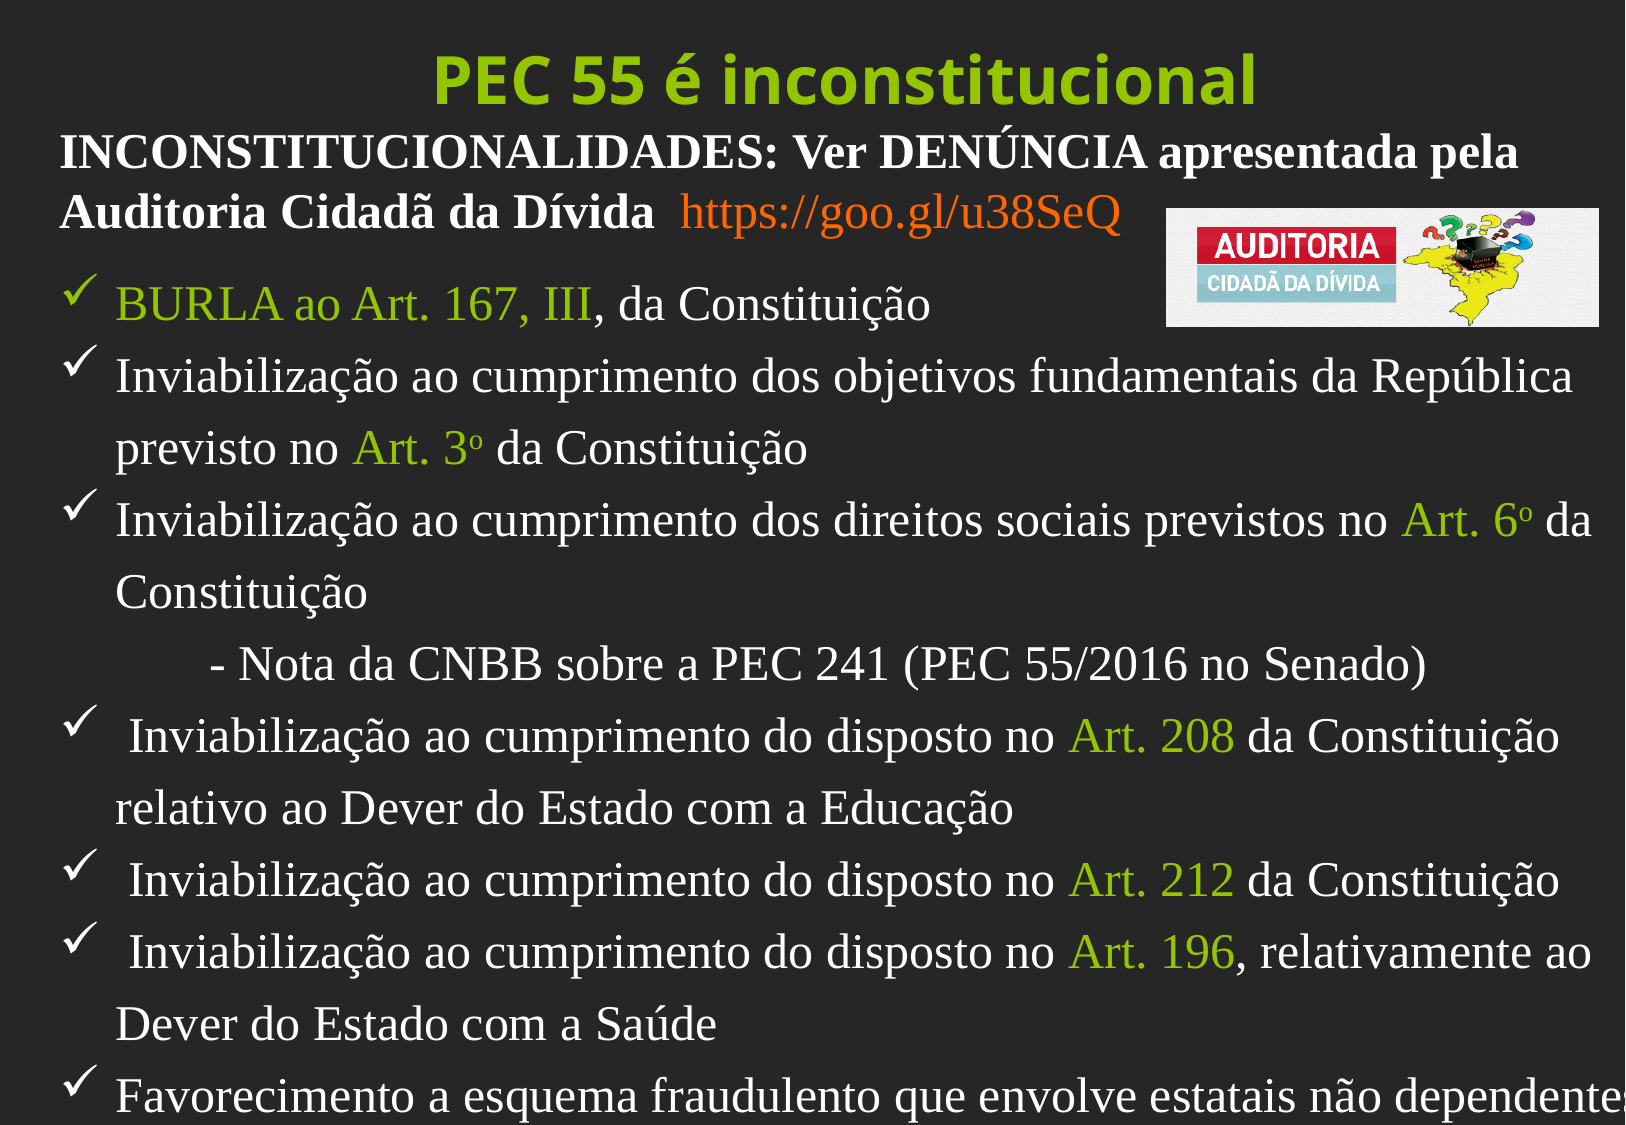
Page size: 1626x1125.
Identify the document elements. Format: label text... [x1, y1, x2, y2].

text_box PEC 55 é inconstitucional INCONSTITUCIONALIDADES: Ver DENÚNCIA apresentada pela Auditoria Cidadã da Dívida https://goo.gl/u38SeQ BURLA ao Art. 167, III, da Constituição Inviabilização ao cumprimento dos objetivos fundamentais da República previsto no Art. 3o da Constituição Inviabilização ao cumprimento dos direitos sociais previstos no Art. 6o da Constituição - Nota da CNBB sobre a PEC 241 (PEC 55/2016 no Senado) Inviabilização ao cumprimento do disposto no Art. 208 da Constituição relativo ao Dever do Estado com a Educação Inviabilização ao cumprimento do disposto no Art. 212 da Constituição Inviabilização ao cumprimento do disposto no Art. 196, relativamente ao Dever do Estado com a Saúde Favorecimento a esquema fraudulento que envolve estatais não dependentes [44, 30, 1625, 1125]
picture [1166, 207, 1599, 327]
